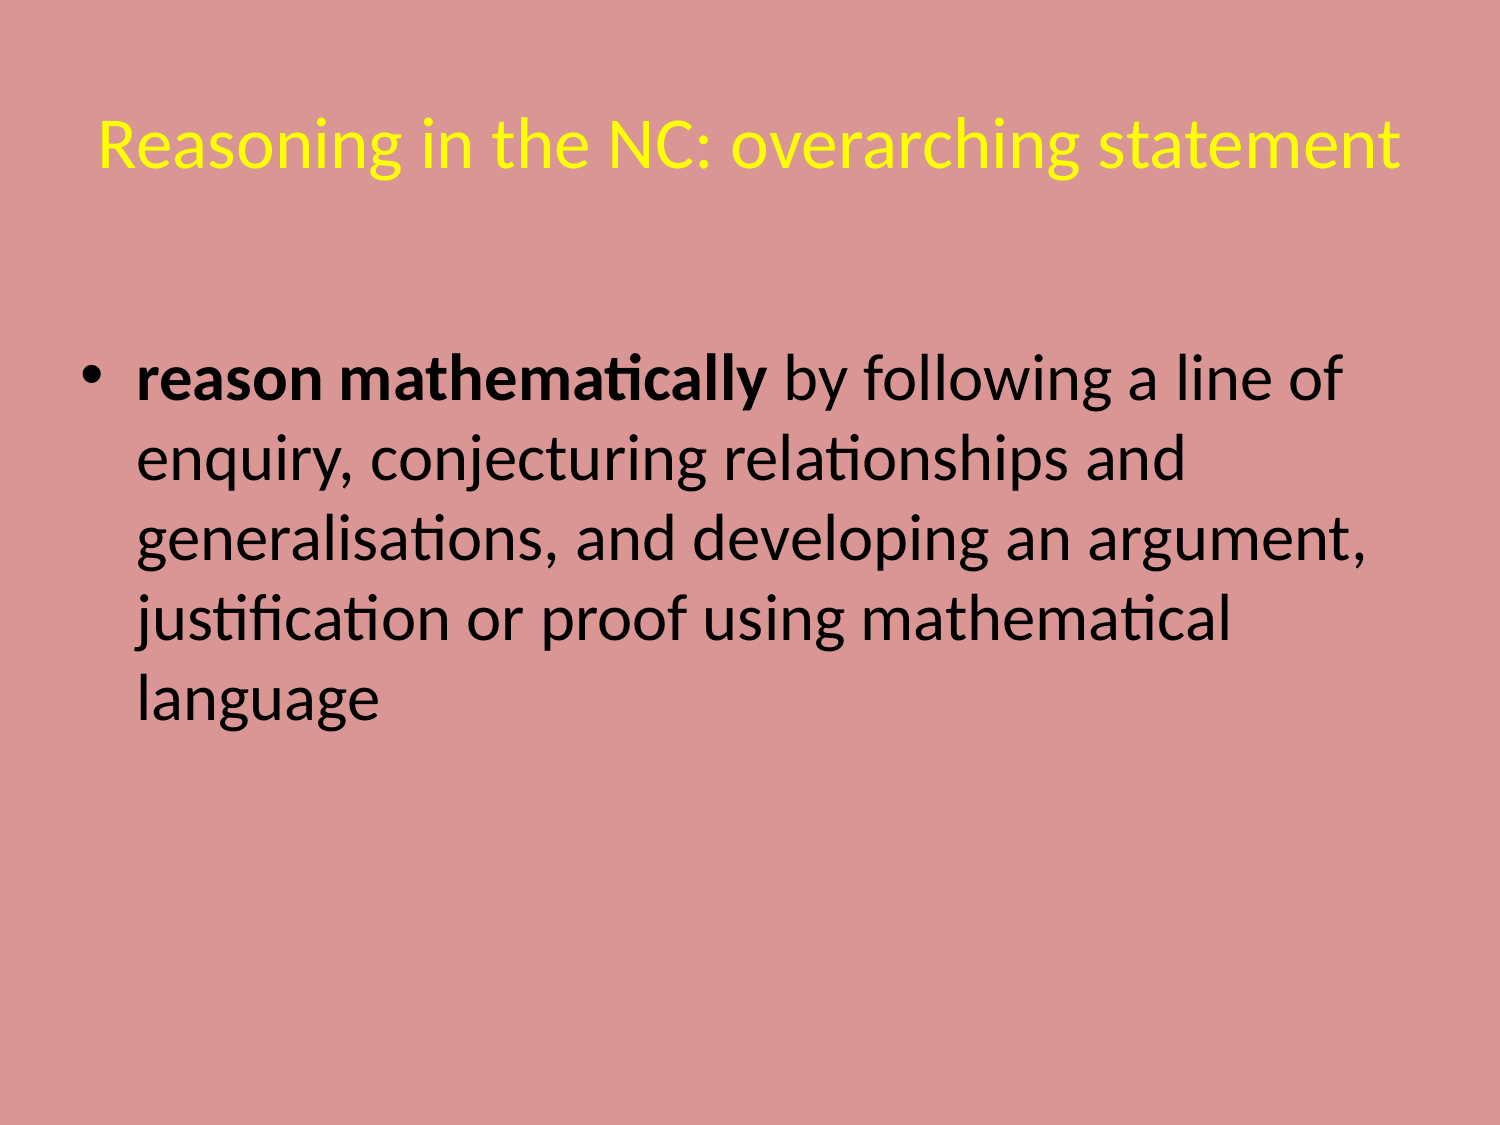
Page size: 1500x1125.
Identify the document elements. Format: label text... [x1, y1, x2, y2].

list reason mathematically by following a line of enquiry, conjecturing relationships and generalisations, and developing an argument, justification or proof using mathematical language [64, 326, 1415, 1069]
title Reasoning in the NC: overarching statement [75, 45, 1425, 233]
